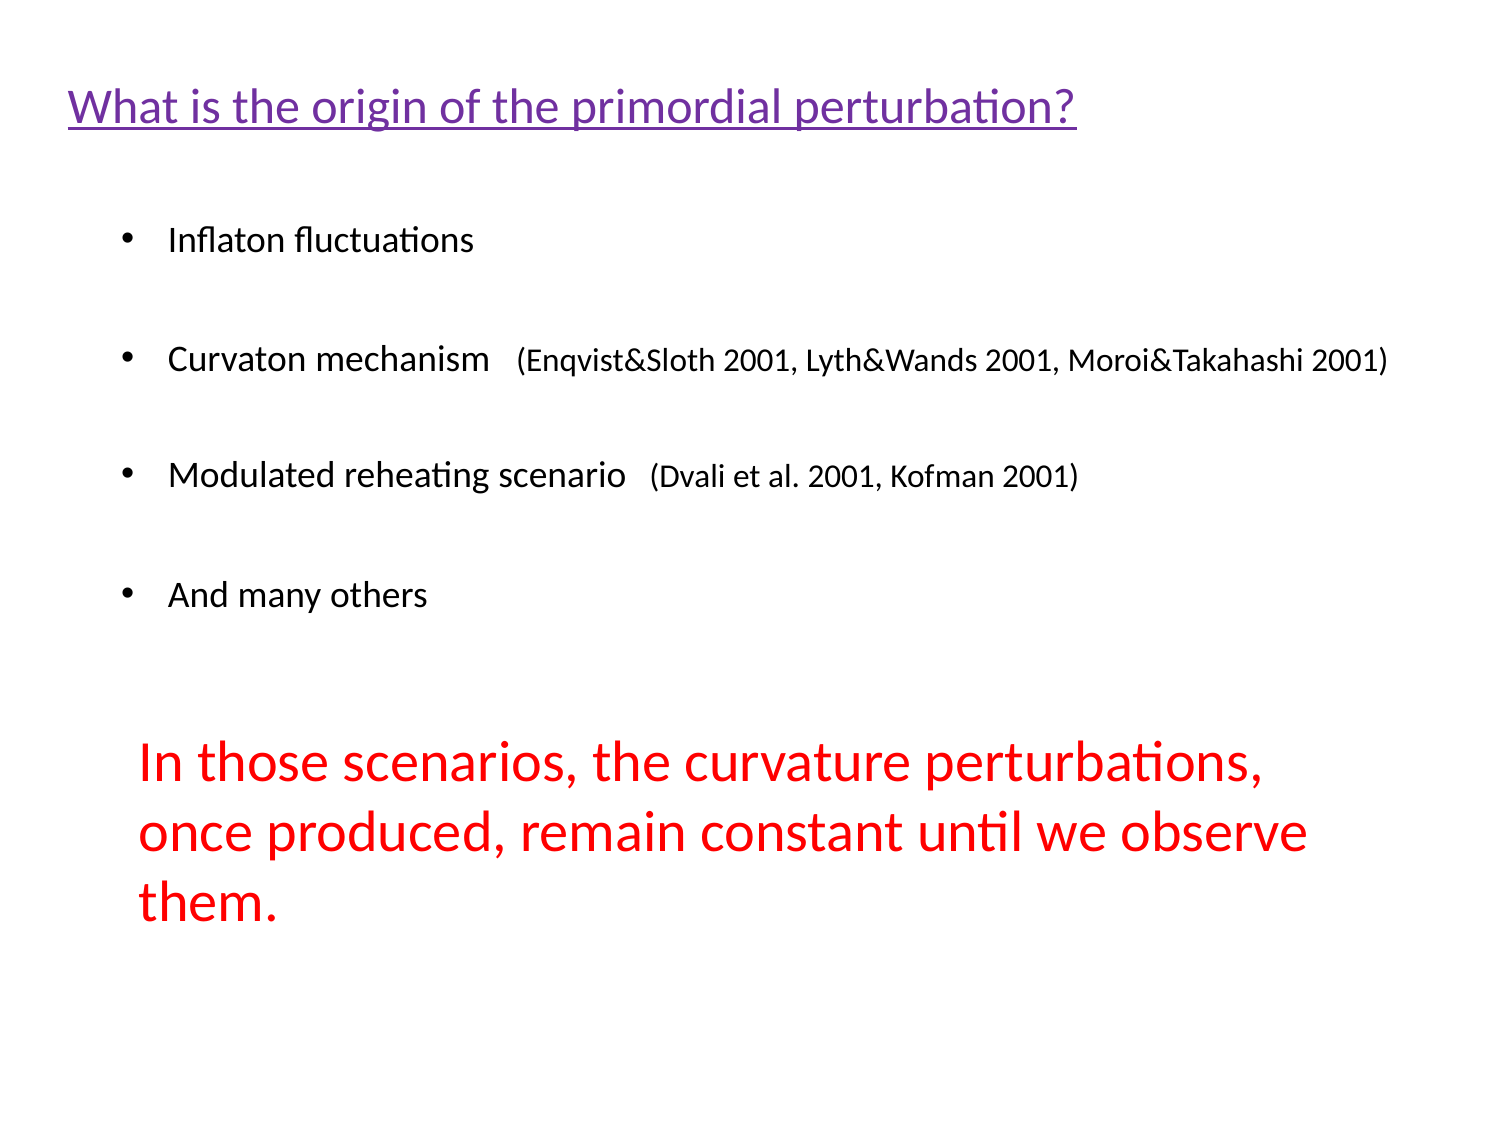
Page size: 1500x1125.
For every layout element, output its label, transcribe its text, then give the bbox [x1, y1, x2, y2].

text_box Inflaton fluctuations [106, 208, 680, 268]
text_box Curvaton mechanism (Enqvist&Sloth 2001, Lyth&Wands 2001, Moroi&Takahashi 2001) [106, 326, 1436, 386]
text_box In those scenarios, the curvature perturbations, once produced, remain constant until we observe them. [123, 716, 1376, 941]
text_box What is the origin of the primordial perturbation? [53, 66, 1223, 142]
text_box And many others [106, 562, 928, 623]
text_box Modulated reheating scenario (Dvali et al. 2001, Kofman 2001) [106, 442, 1152, 503]
